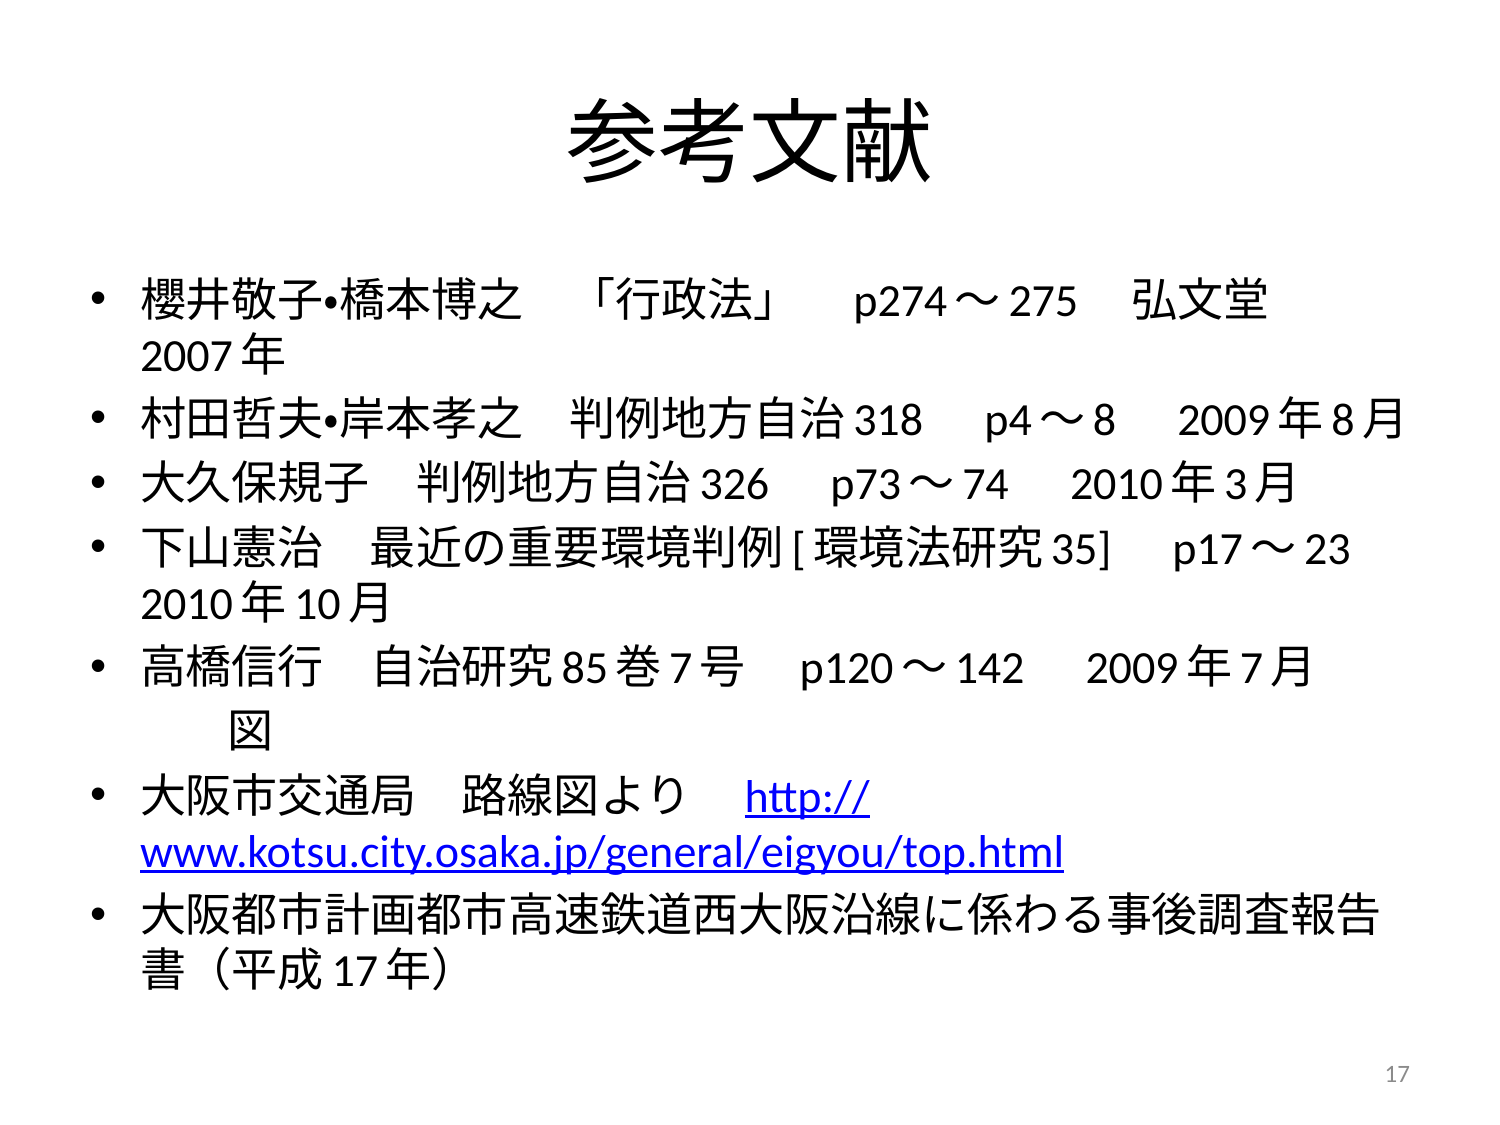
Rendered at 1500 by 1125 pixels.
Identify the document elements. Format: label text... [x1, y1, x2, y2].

slide_number 17 [1074, 1042, 1425, 1103]
list 櫻井敬子・橋本博之 「行政法」 p274～275 弘文堂 2007年 村田哲夫・岸本孝之 判例地方自治318 p4～8 2009年8月 大久保規子 判例地方自治326 p73～74 2010年3月 下山憲治 最近の重要環境判例[環境法研究35] p17～23 2010年10月 高橋信行 自治研究85巻7号 p120～142 2009年7月 図 大阪市交通局 路線図より http://www.kotsu.city.osaka.jp/general/eigyou/top.html 大阪都市計画都市高速鉄道西大阪沿線に係わる事後調査報告書（平成17年） [75, 262, 1425, 1035]
title 参考文献 [75, 45, 1425, 233]
